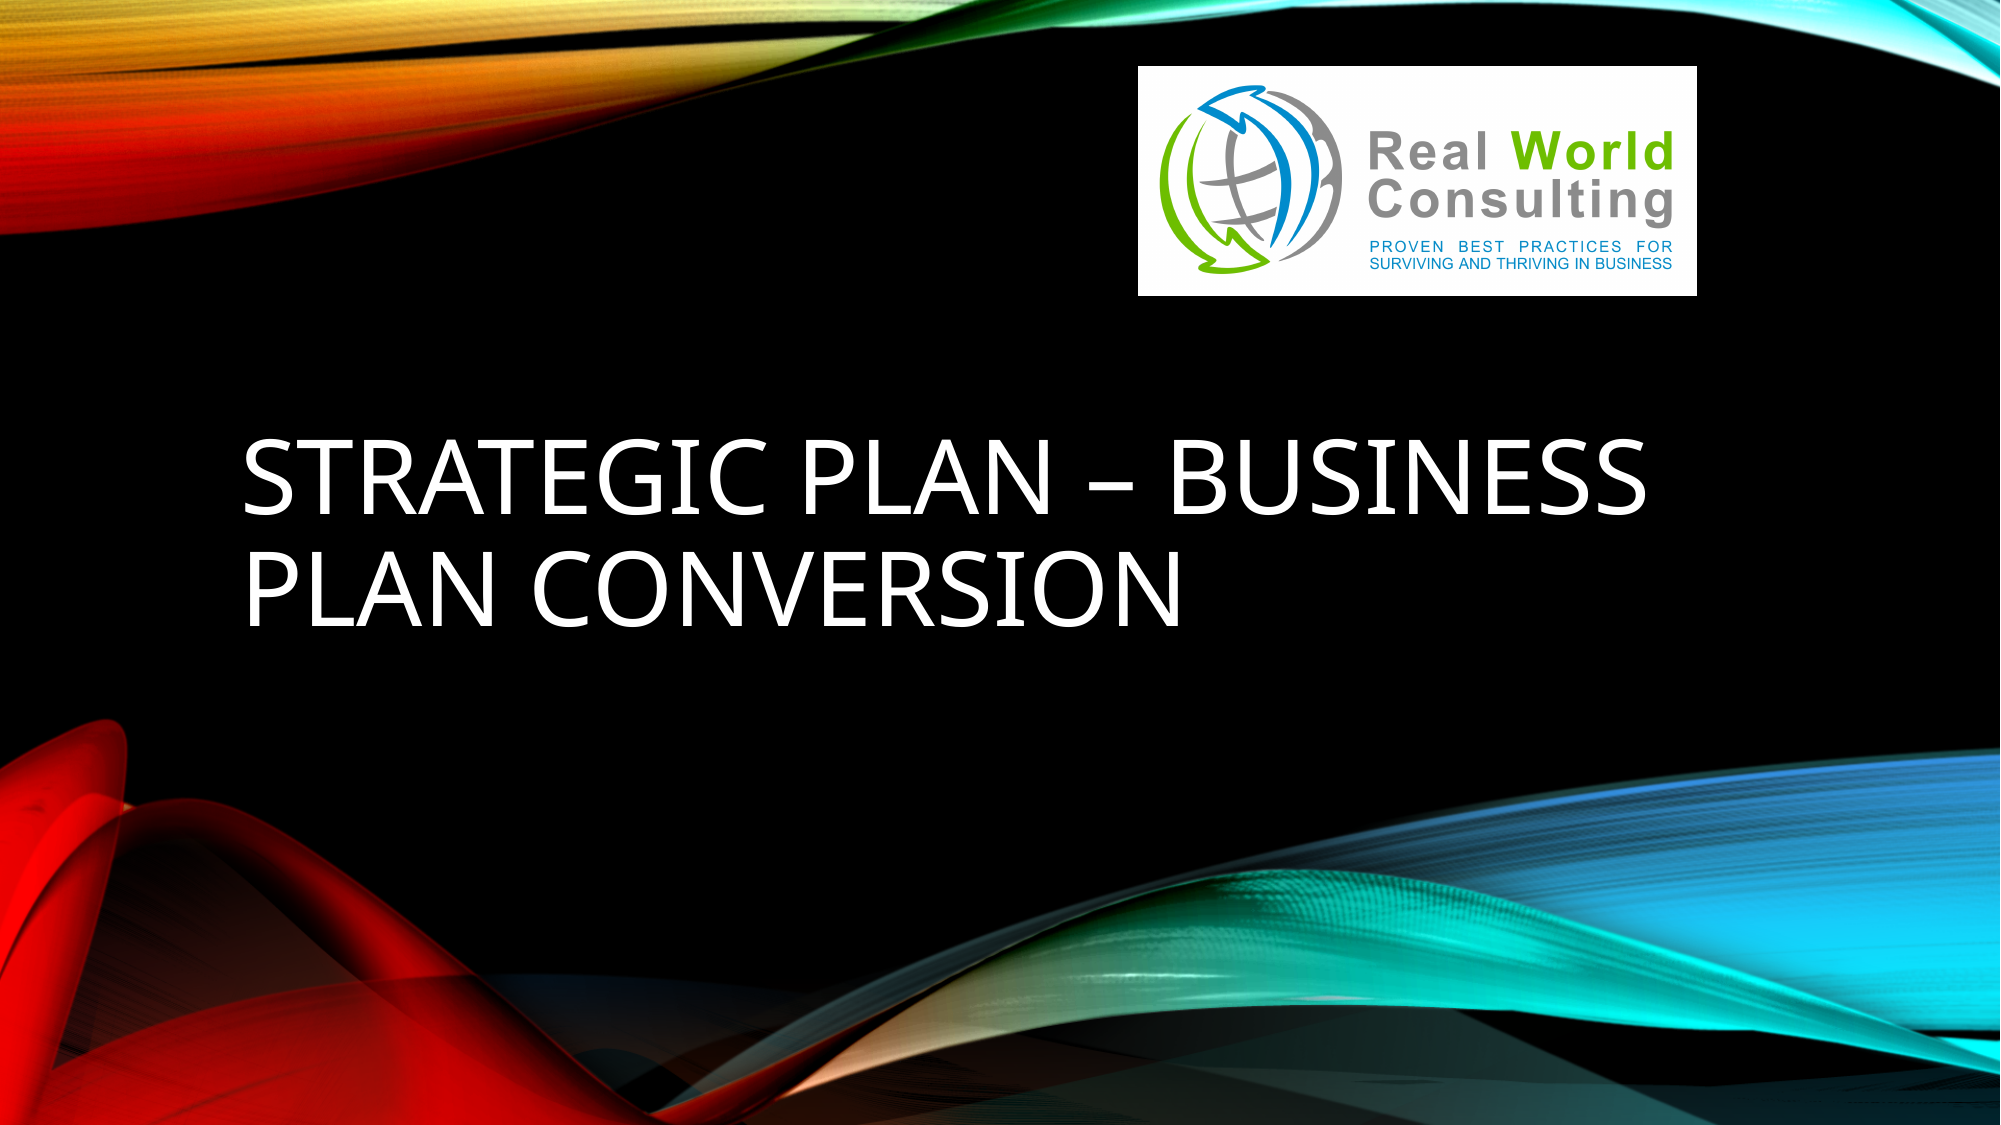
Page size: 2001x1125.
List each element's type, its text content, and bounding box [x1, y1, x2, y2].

title Strategic plan – business plan conversion [225, 356, 1775, 657]
picture [0, 0, 2000, 296]
picture [0, 717, 2000, 1125]
